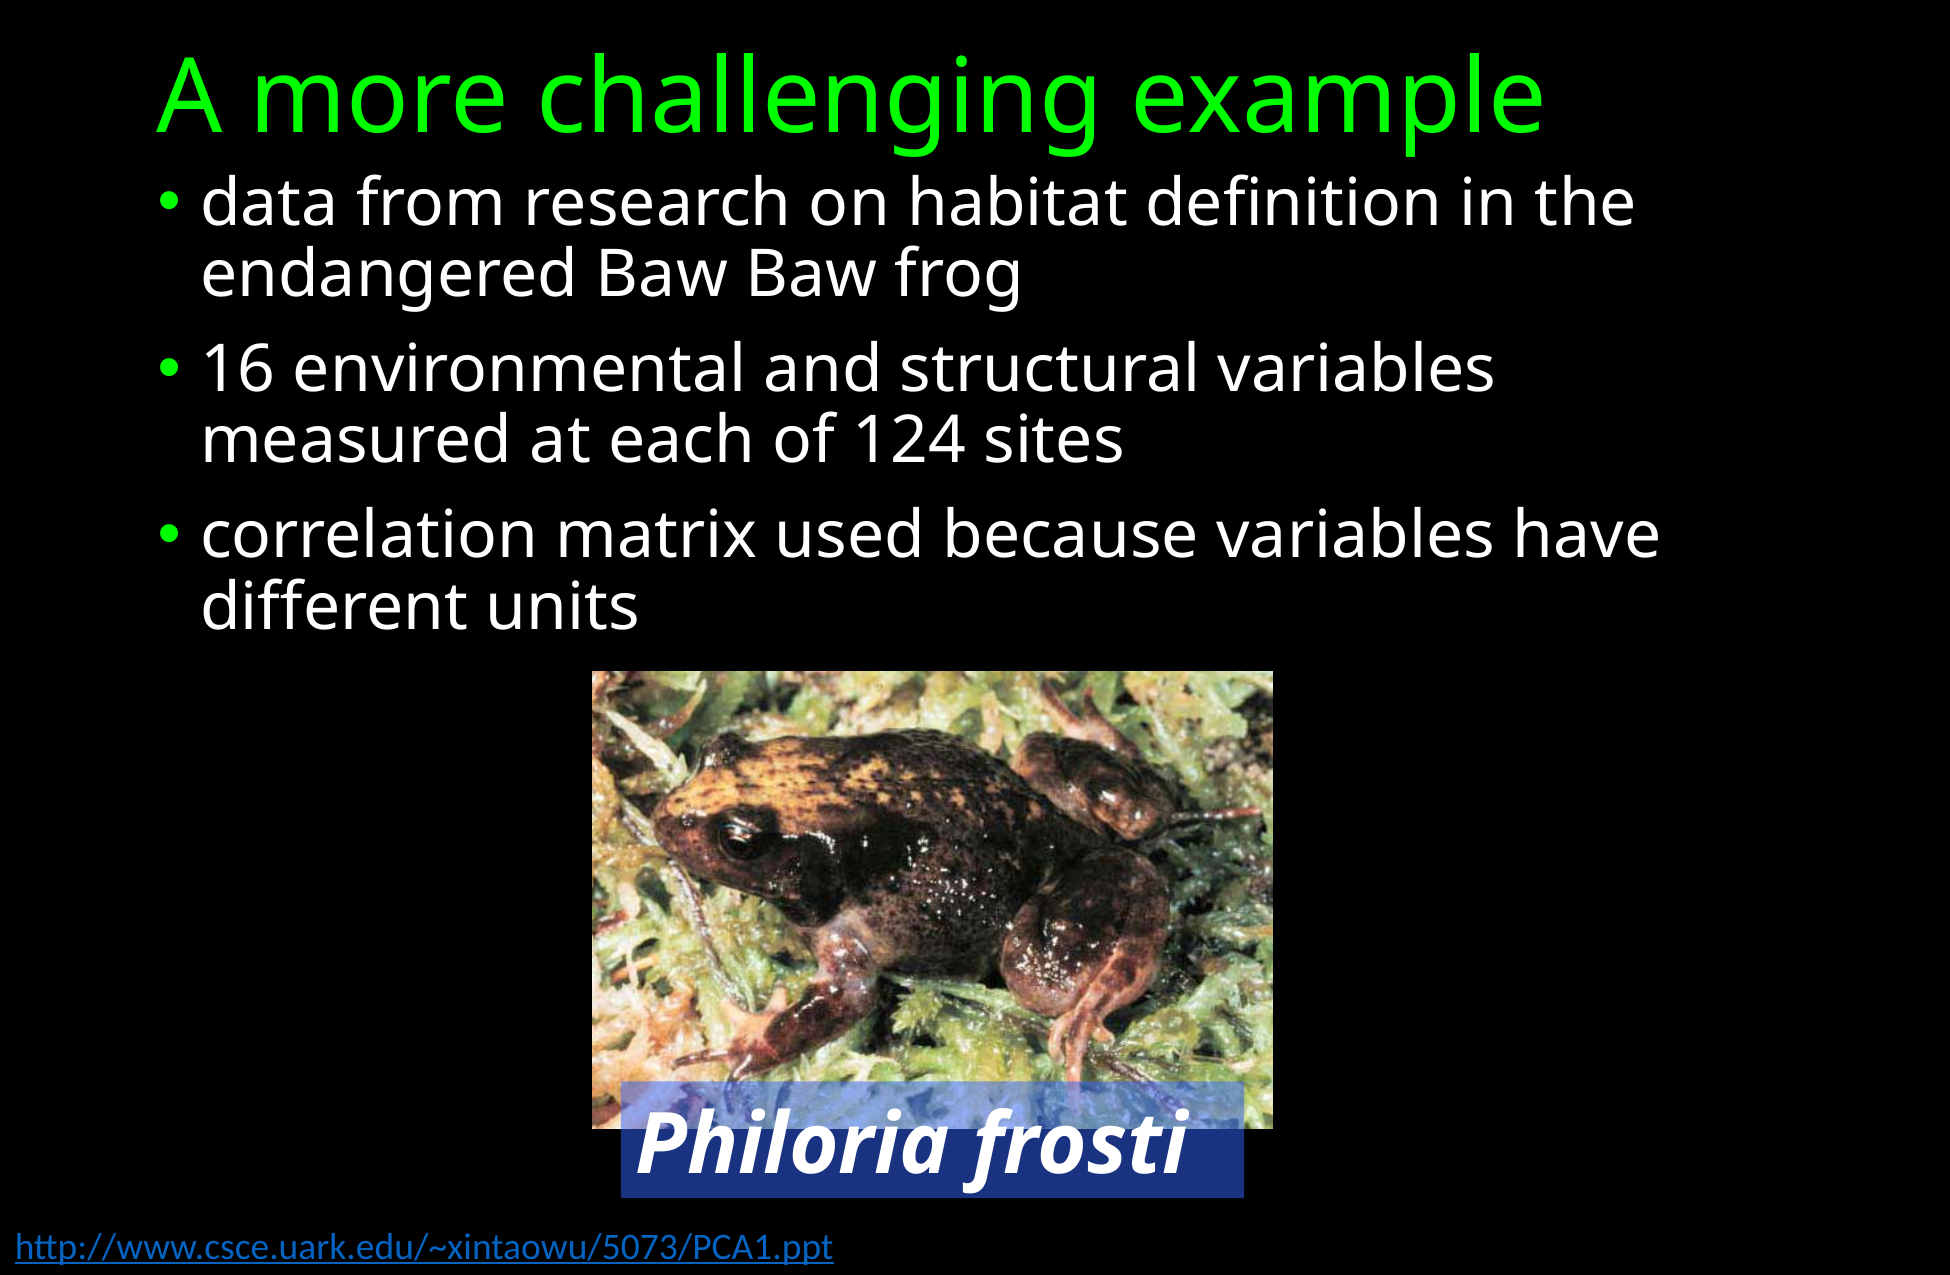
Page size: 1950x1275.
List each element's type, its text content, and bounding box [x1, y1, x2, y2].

list data from research on habitat definition in the endangered Baw Baw frog 16 environmental and structural variables measured at each of 124 sites correlation matrix used because variables have different units [142, 160, 1781, 1248]
picture [592, 671, 1273, 1129]
text_box http://www.csce.uark.edu/~xintaowu/5073/PCA1.ppt [0, 1214, 975, 1275]
title A more challenging example [141, 12, 1809, 185]
text_box Philoria frosti [620, 1129, 1245, 1199]
